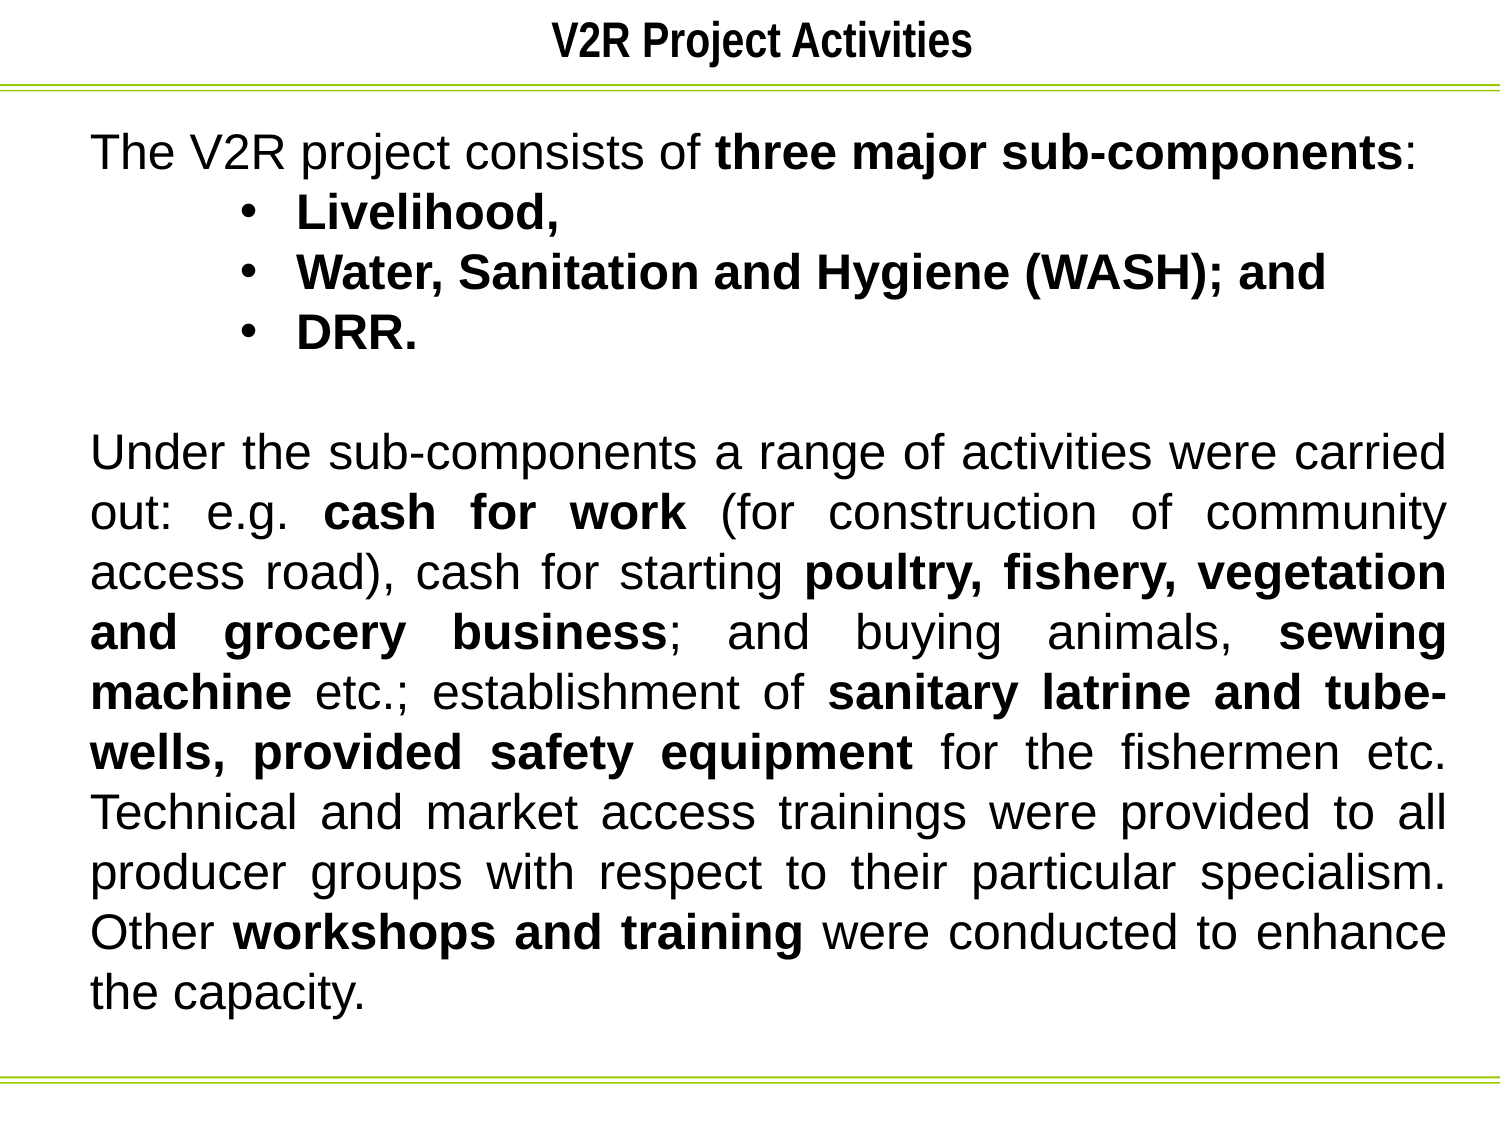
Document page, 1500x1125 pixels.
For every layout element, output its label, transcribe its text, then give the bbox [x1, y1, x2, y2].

text_box V2R Project Activities [162, 0, 1363, 75]
text_box The V2R project consists of three major sub-components: Livelihood, Water, Sanitation and Hygiene (WASH); and DRR. Under the sub-components a range of activities were carried out: e.g. cash for work (for construction of community access road), cash for starting poultry, fishery, vegetation and grocery business; and buying animals, sewing machine etc.; establishment of sanitary latrine and tube-wells, provided safety equipment for the fishermen etc. Technical and market access trainings were provided to all producer groups with respect to their particular specialism. Other workshops and training were conducted to enhance the capacity. [75, 112, 1463, 1028]
